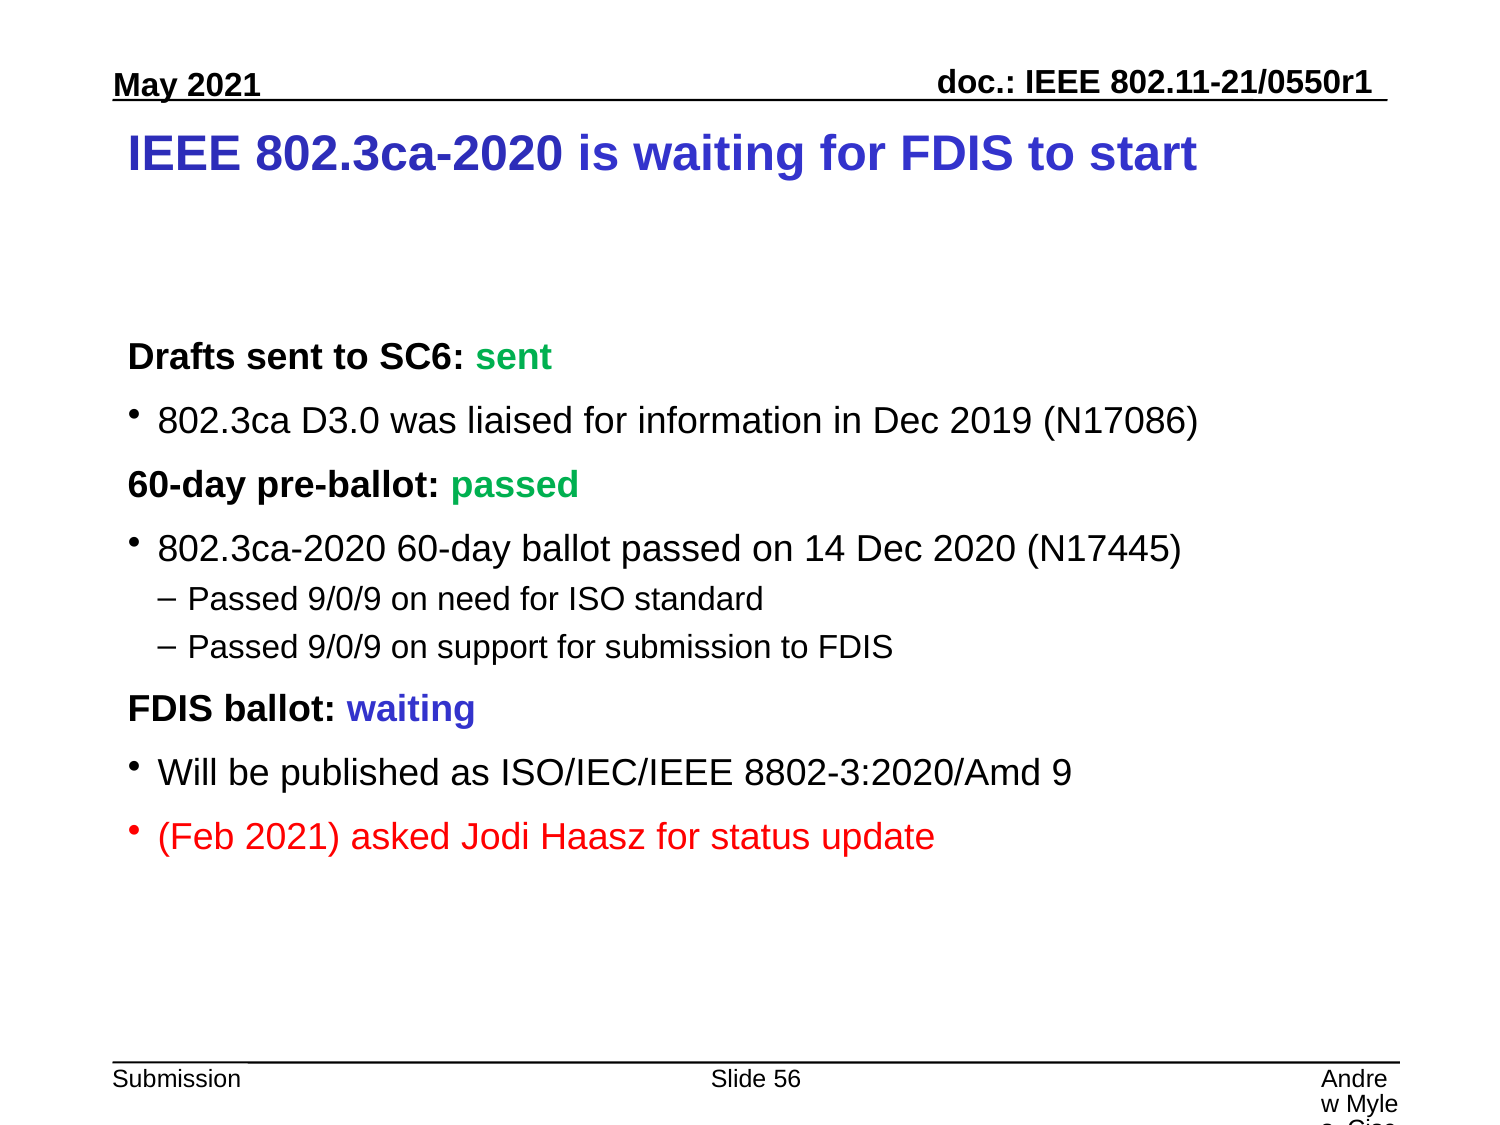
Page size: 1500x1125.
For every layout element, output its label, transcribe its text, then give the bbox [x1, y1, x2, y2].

slide_number Slide 56 [709, 1061, 803, 1093]
footer Andrew Myles, Cisco [1320, 1061, 1402, 1093]
list Drafts sent to SC6: sent 802.3ca D3.0 was liaised for information in Dec 2019 (N17086) 60-day pre-ballot: passed 802.3ca-2020 60-day ballot passed on 14 Dec 2020 (N17445) Passed 9/0/9 on need for ISO standard Passed 9/0/9 on support for submission to FDIS FDIS ballot: waiting Will be published as ISO/IEC/IEEE 8802-3:2020/Amd 9 (Feb 2021) asked Jodi Haasz for status update [112, 324, 1388, 1000]
title IEEE 802.3ca-2020 is waiting for FDIS to start [112, 112, 1388, 288]
